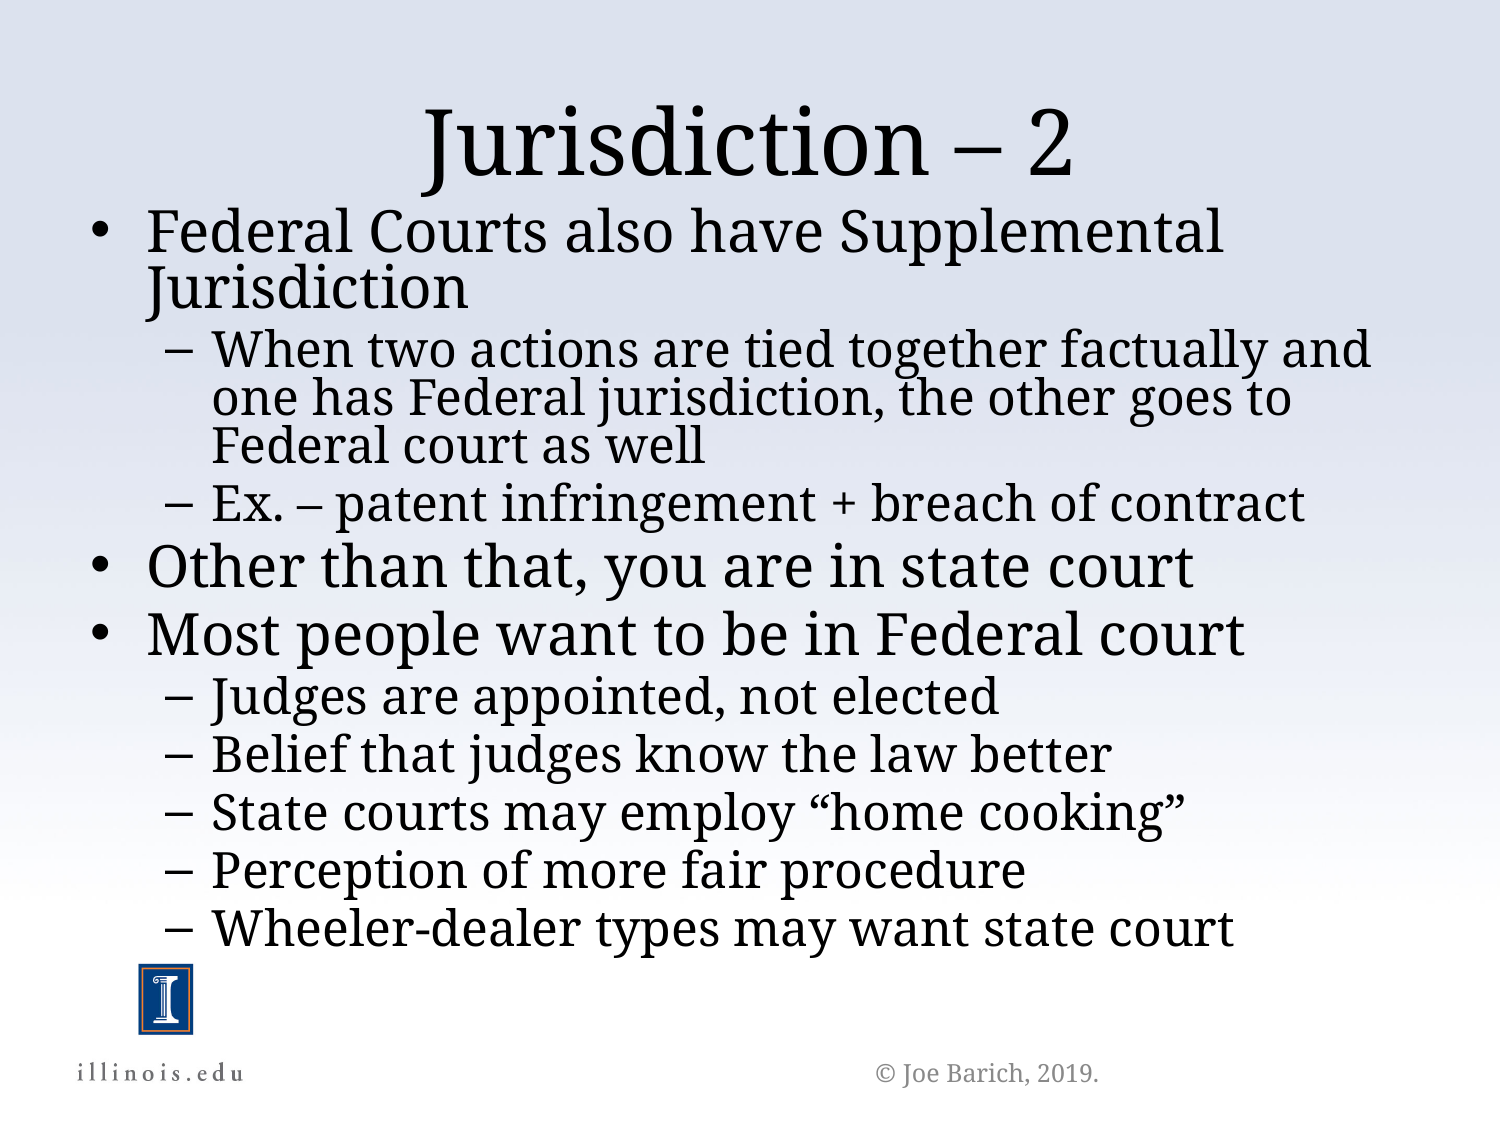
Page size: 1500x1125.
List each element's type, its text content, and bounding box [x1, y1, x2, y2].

footer © Joe Barich, 2019. [750, 1042, 1225, 1103]
picture [0, 0, 1500, 1125]
title Jurisdiction – 2 [74, 44, 1426, 199]
list Federal Courts also have Supplemental Jurisdiction When two actions are tied together factually and one has Federal jurisdiction, the other goes to Federal court as well Ex. – patent infringement + breach of contract Other than that, you are in state court Most people want to be in Federal court Judges are appointed, not elected Belief that judges know the law better State courts may employ “home cooking” Perception of more fair procedure Wheeler-dealer types may want state court [74, 199, 1426, 888]
